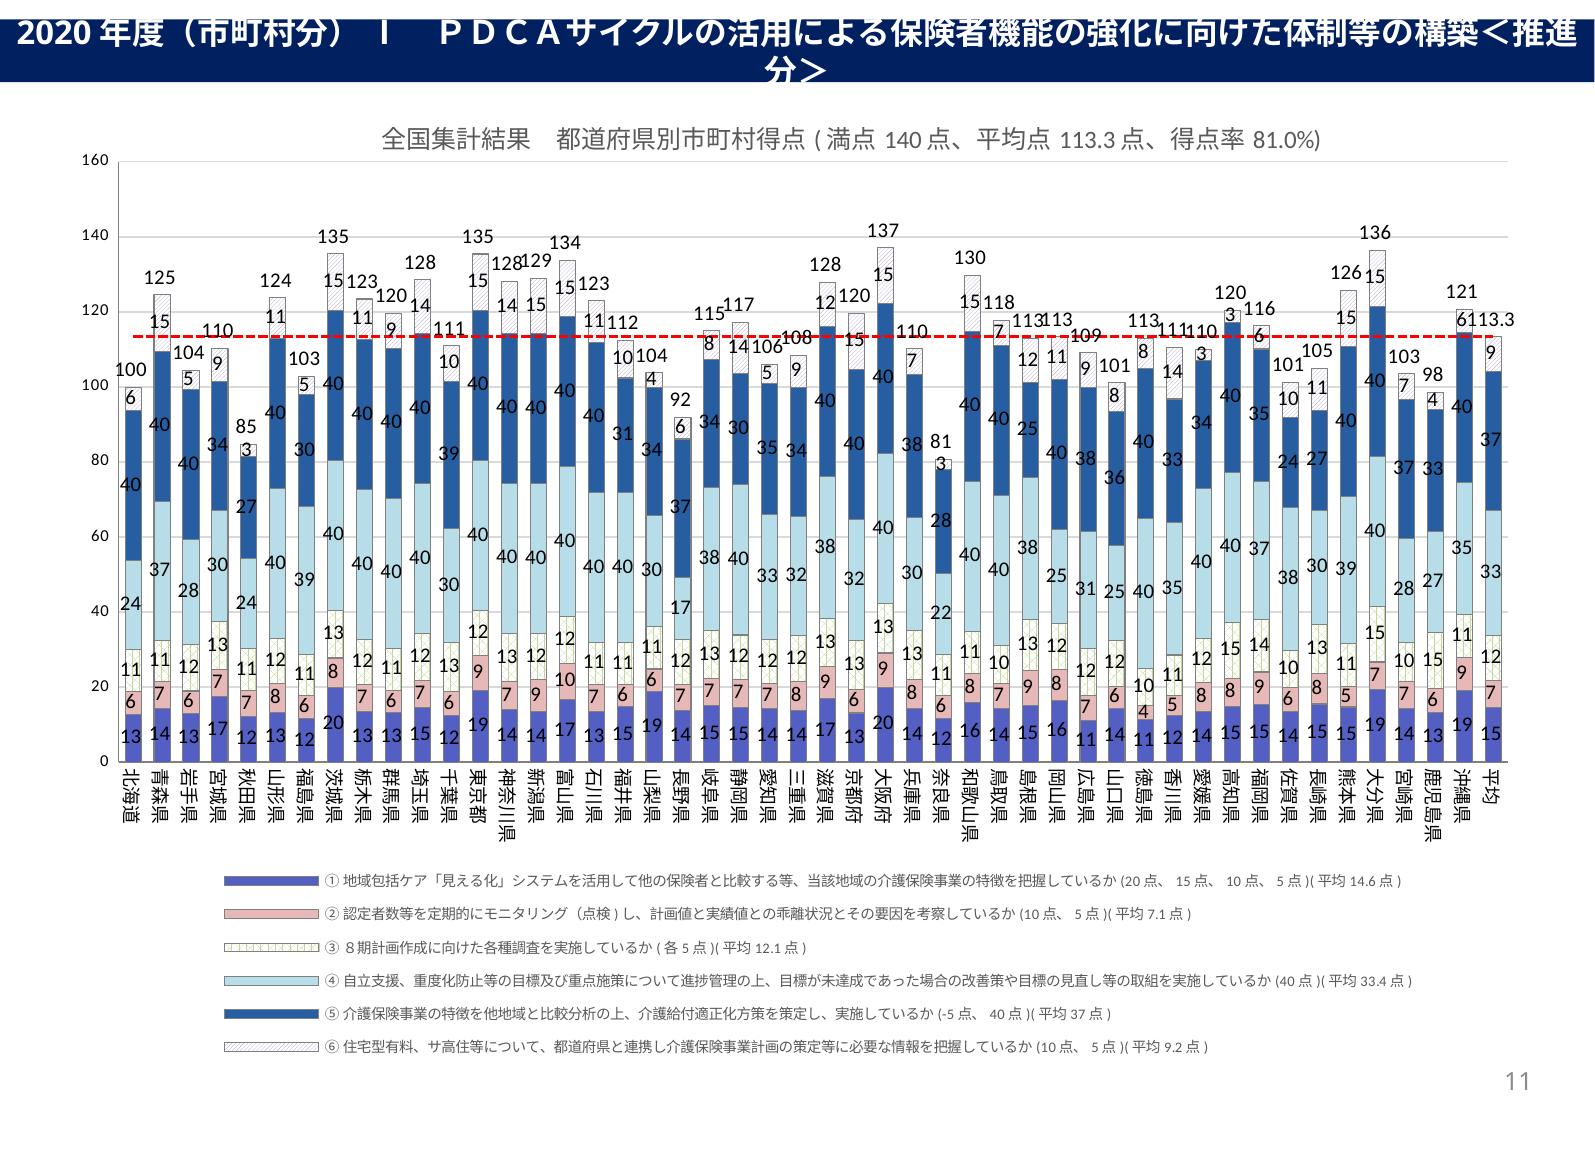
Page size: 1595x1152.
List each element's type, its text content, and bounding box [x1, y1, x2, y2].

slide_number 11 [1177, 1051, 1548, 1110]
chart [57, 78, 1537, 1073]
text_box 2020年度（市町村分） Ⅰ ＰＤＣＡサイクルの活用による保険者機能の強化に向けた体制等の構築＜推進分＞ [0, 17, 1595, 84]
